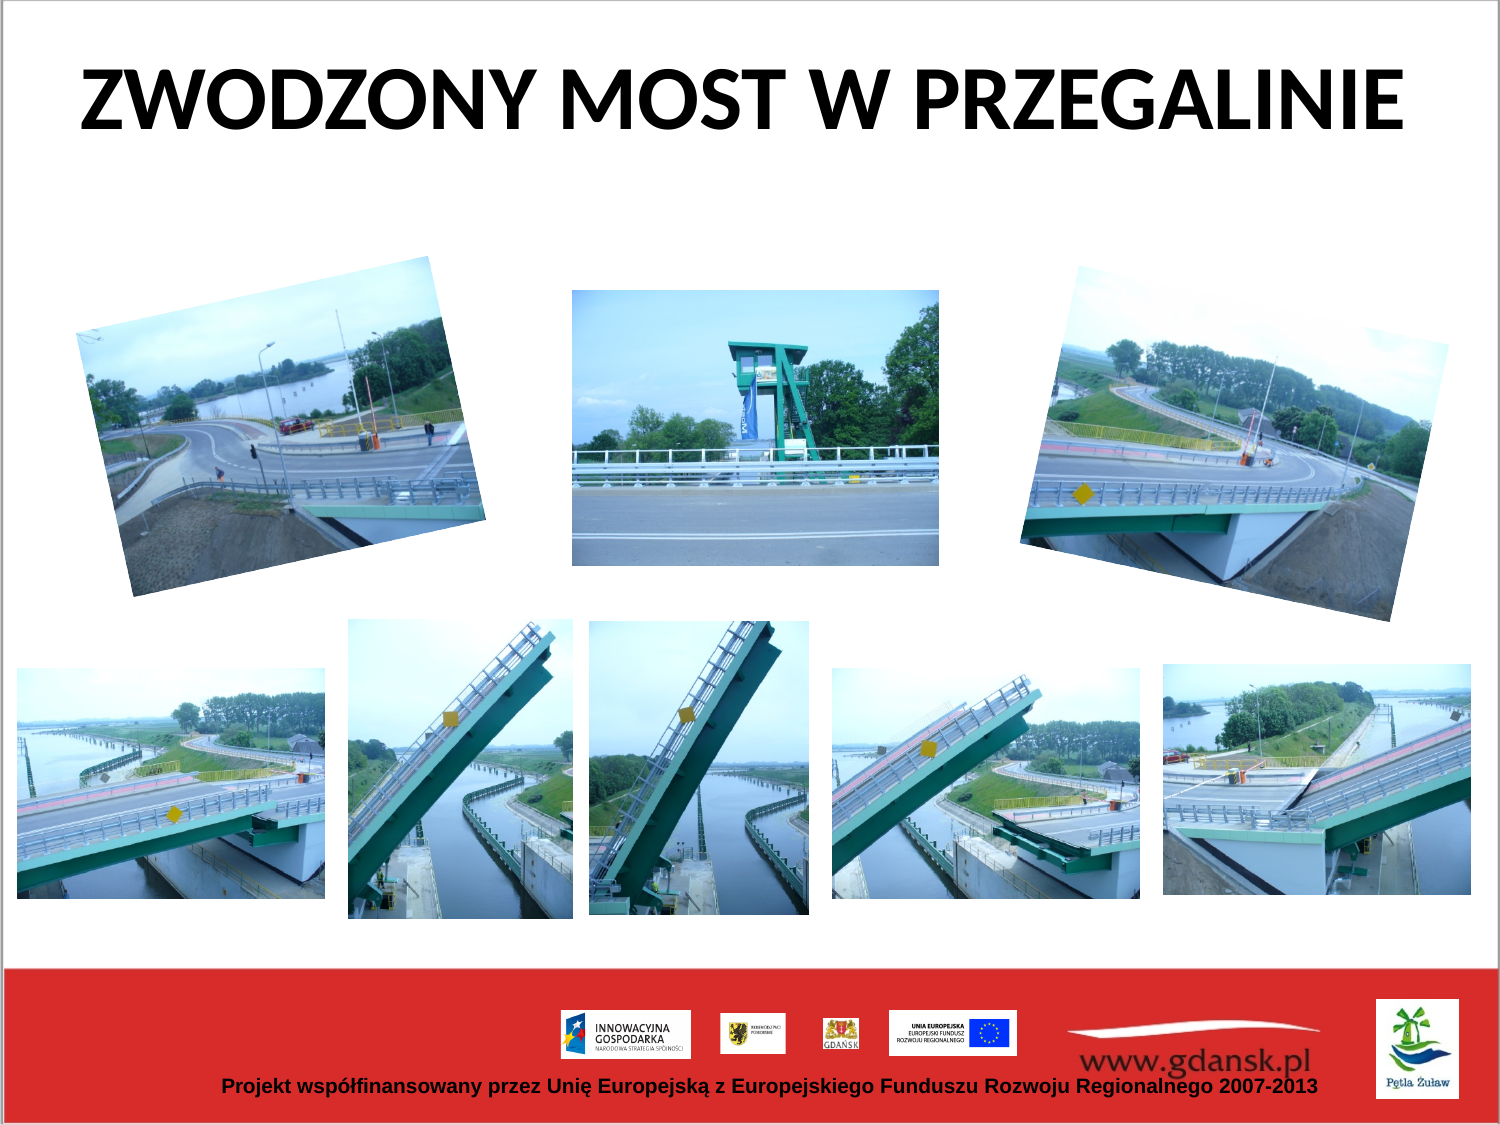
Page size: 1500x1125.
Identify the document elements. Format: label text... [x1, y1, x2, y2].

picture [0, 0, 1500, 1125]
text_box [560, 1010, 1017, 1059]
text_box ZWODZONY MOST W PRZEGALINIE [29, 30, 1459, 156]
text_box Projekt współfinansowany przez Unię Europejską z Europejskiego Funduszu Rozwoju Regionalnego 2007-2013 [206, 1065, 1333, 1106]
